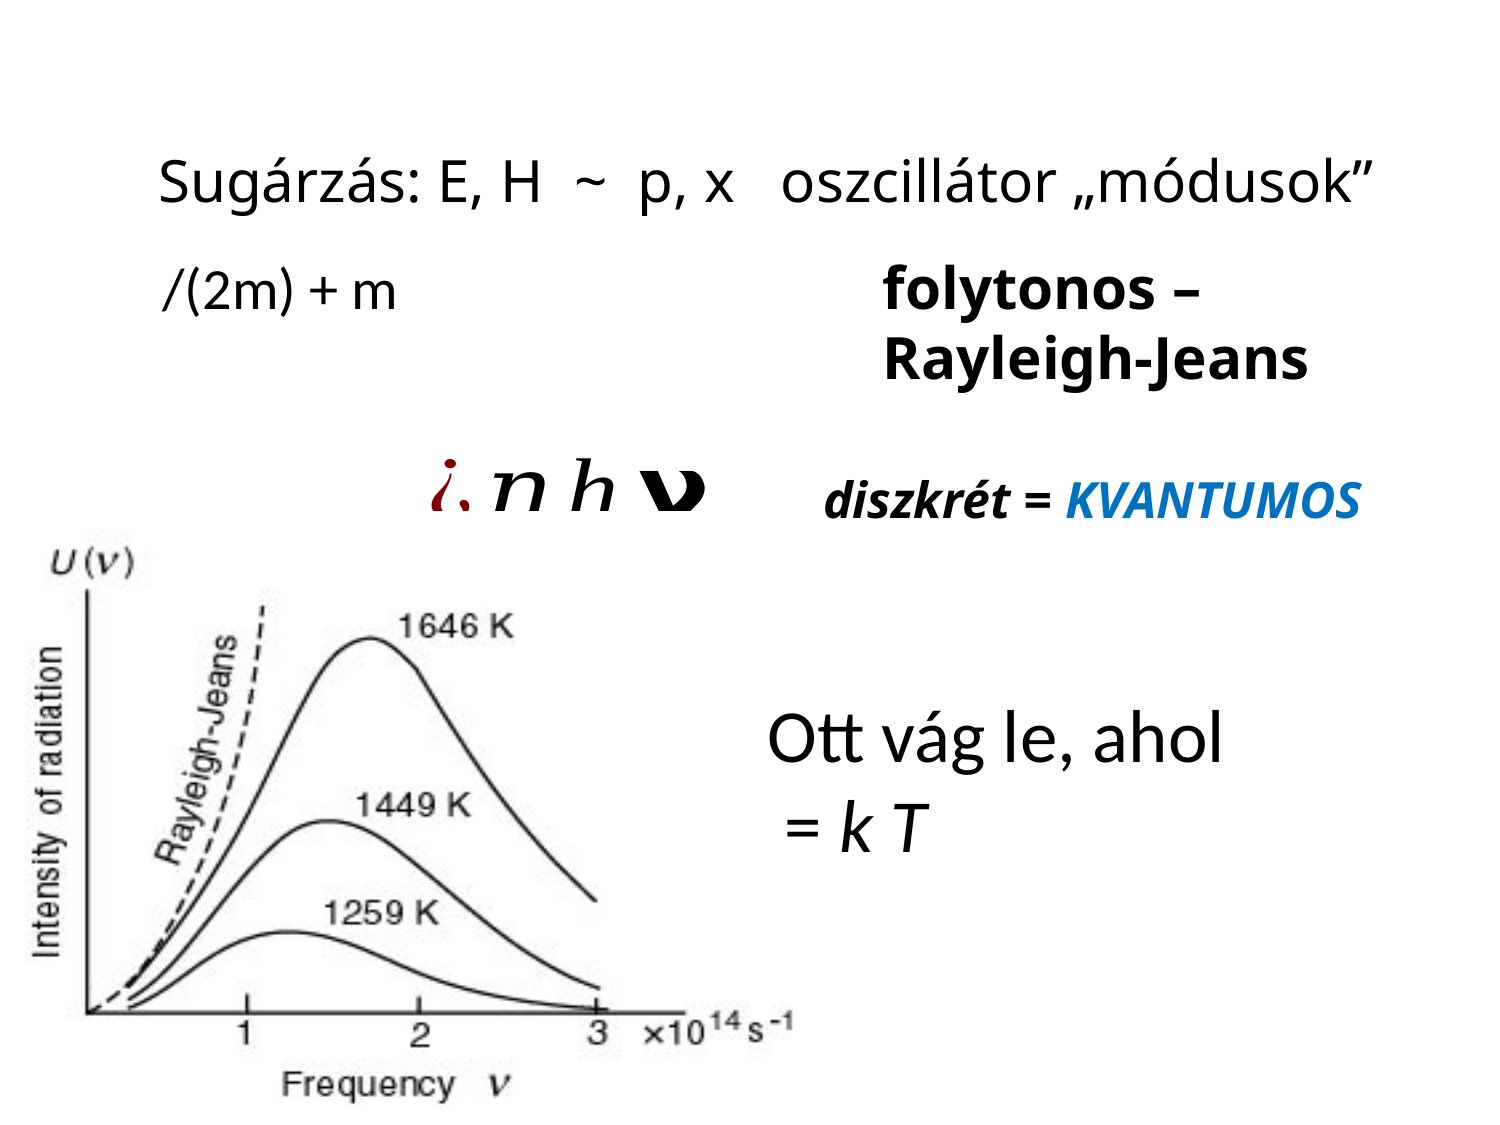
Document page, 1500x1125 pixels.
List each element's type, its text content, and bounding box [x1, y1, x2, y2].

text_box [427, 442, 1413, 540]
text_box Sugárzás: E, H ~ p, x oszcillátor „módusok” [143, 137, 1420, 222]
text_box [147, 243, 1353, 401]
picture [25, 511, 798, 1110]
